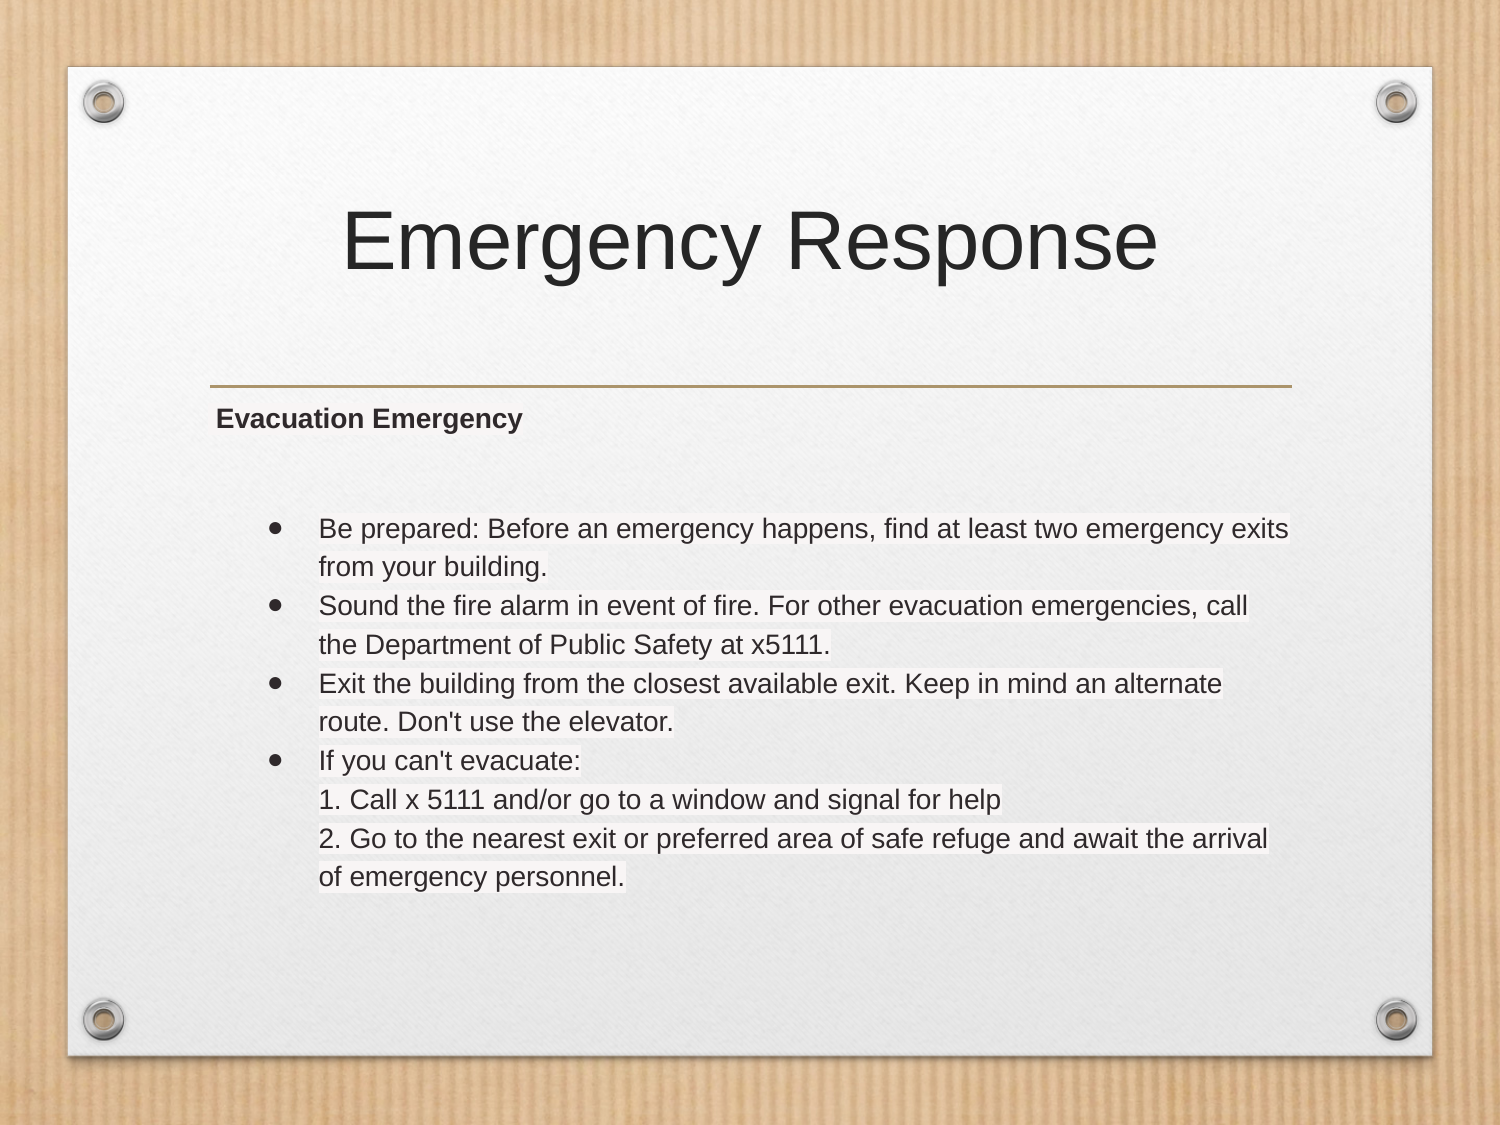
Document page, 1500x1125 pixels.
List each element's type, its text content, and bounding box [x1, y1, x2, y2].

title Emergency Response [193, 153, 1309, 319]
list Evacuation Emergency Be prepared: Before an emergency happens, find at least two emergency exits from your building. Sound the fire alarm in event of fire. For other evacuation emergencies, call the Department of Public Safety at x5111. Exit the building from the closest available exit. Keep in mind an alternate route. Don't use the elevator. If you can't evacuate: 1. Call x 5111 and/or go to a window and signal for help 2. Go to the nearest exit or preferred area of safe refuge and await the arrival of emergency personnel. [193, 393, 1309, 974]
picture [0, 0, 1500, 1125]
